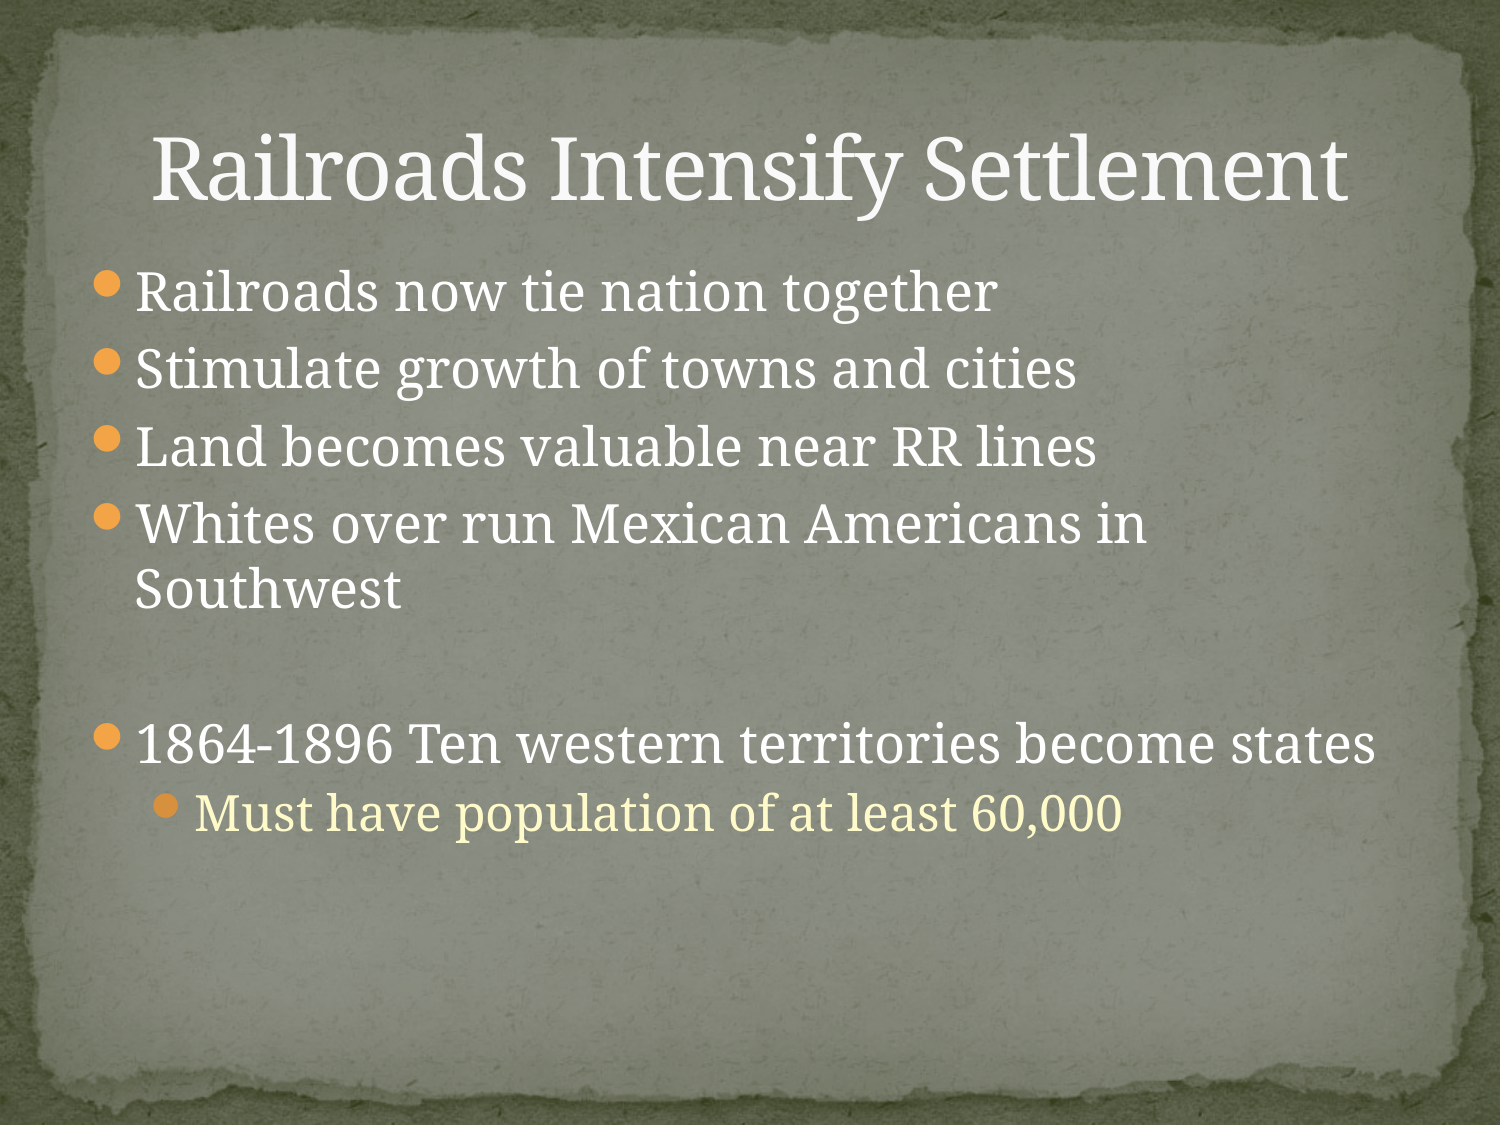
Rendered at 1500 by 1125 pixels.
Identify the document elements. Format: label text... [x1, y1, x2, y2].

list Railroads now tie nation together Stimulate growth of towns and cities Land becomes valuable near RR lines Whites over run Mexican Americans in Southwest 1864-1896 Ten western territories become states Must have population of at least 60,000 [75, 249, 1425, 1000]
title Railroads Intensify Settlement [74, 24, 1425, 225]
